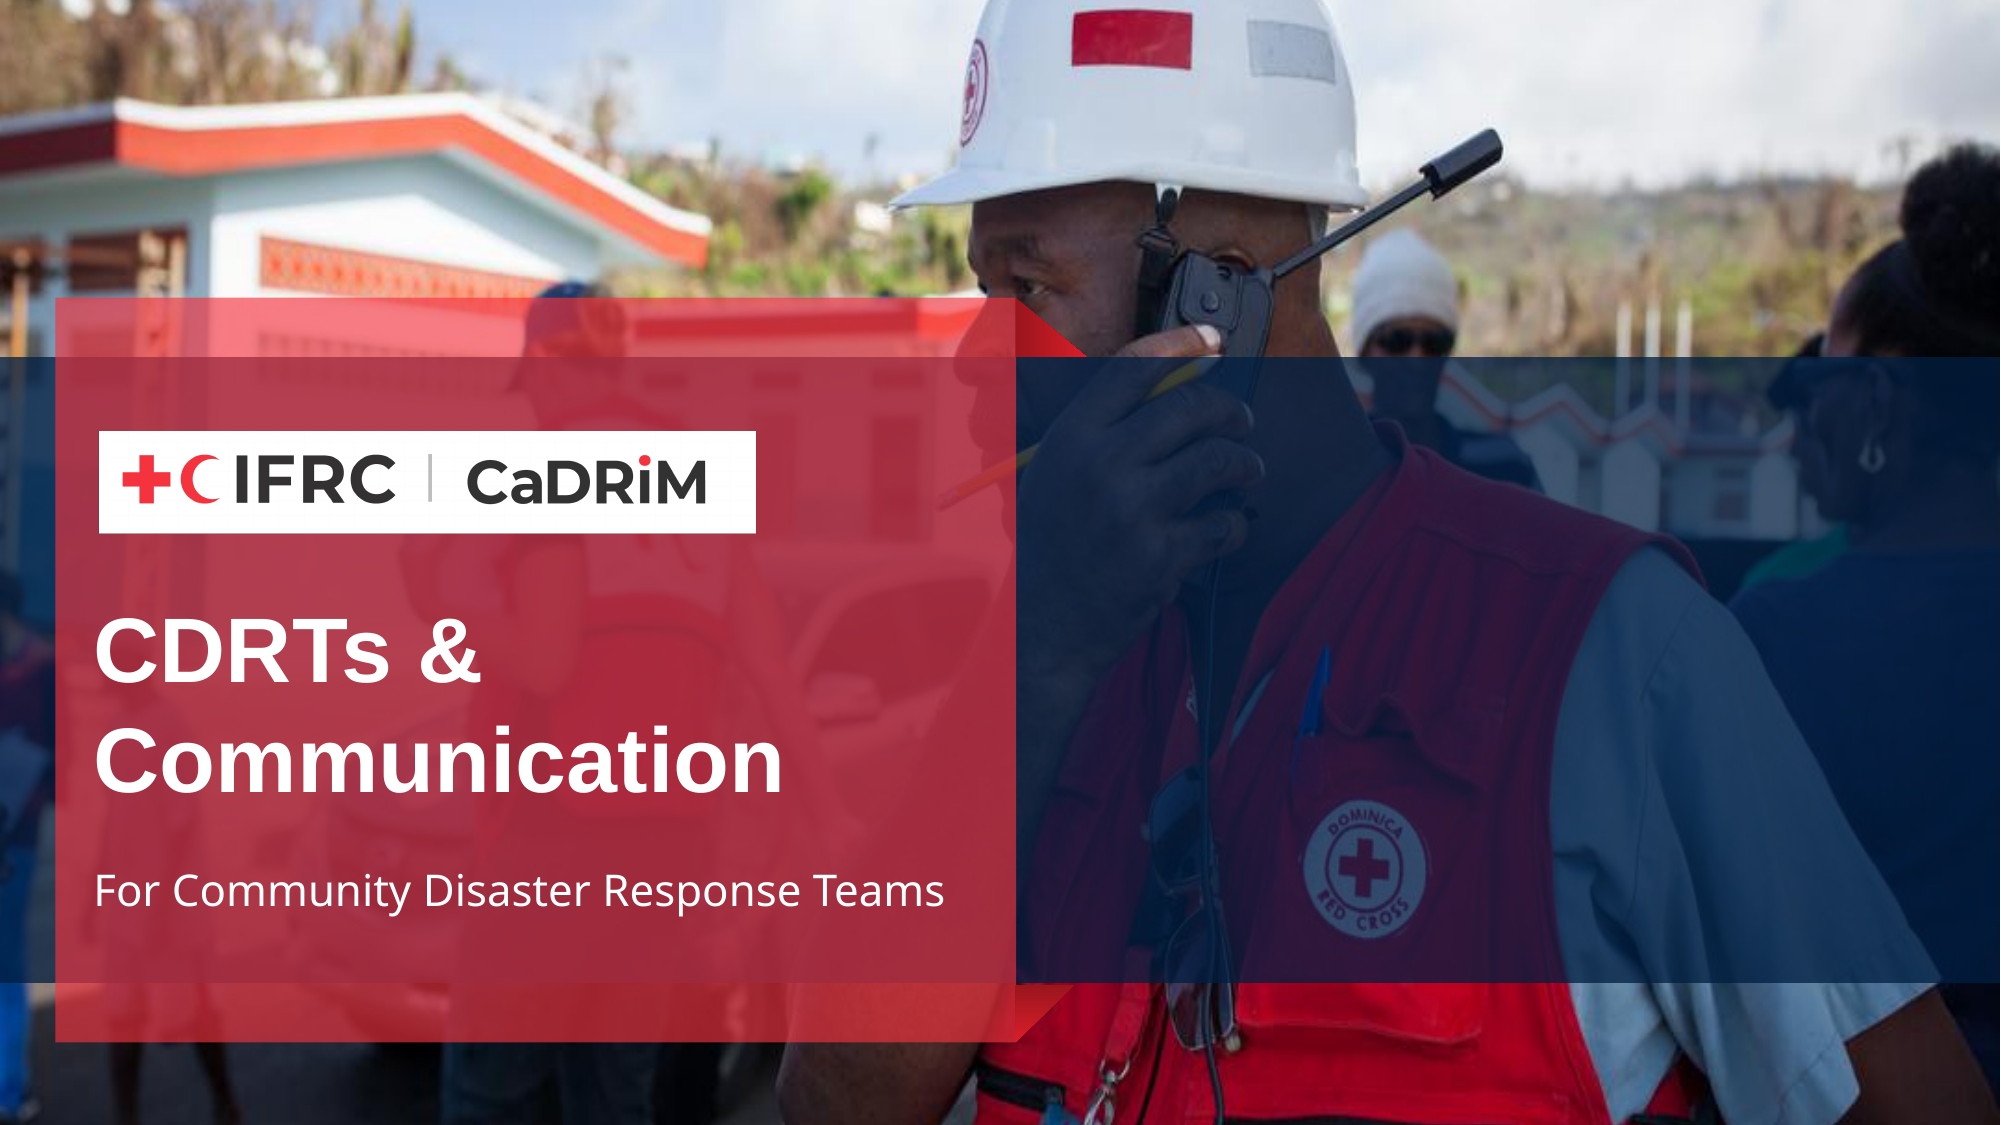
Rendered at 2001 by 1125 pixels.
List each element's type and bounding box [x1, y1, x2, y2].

picture [0, 1043, 2000, 1125]
text_box [0, 297, 2000, 1043]
text_box [53, 385, 1135, 926]
picture [0, 0, 2000, 297]
